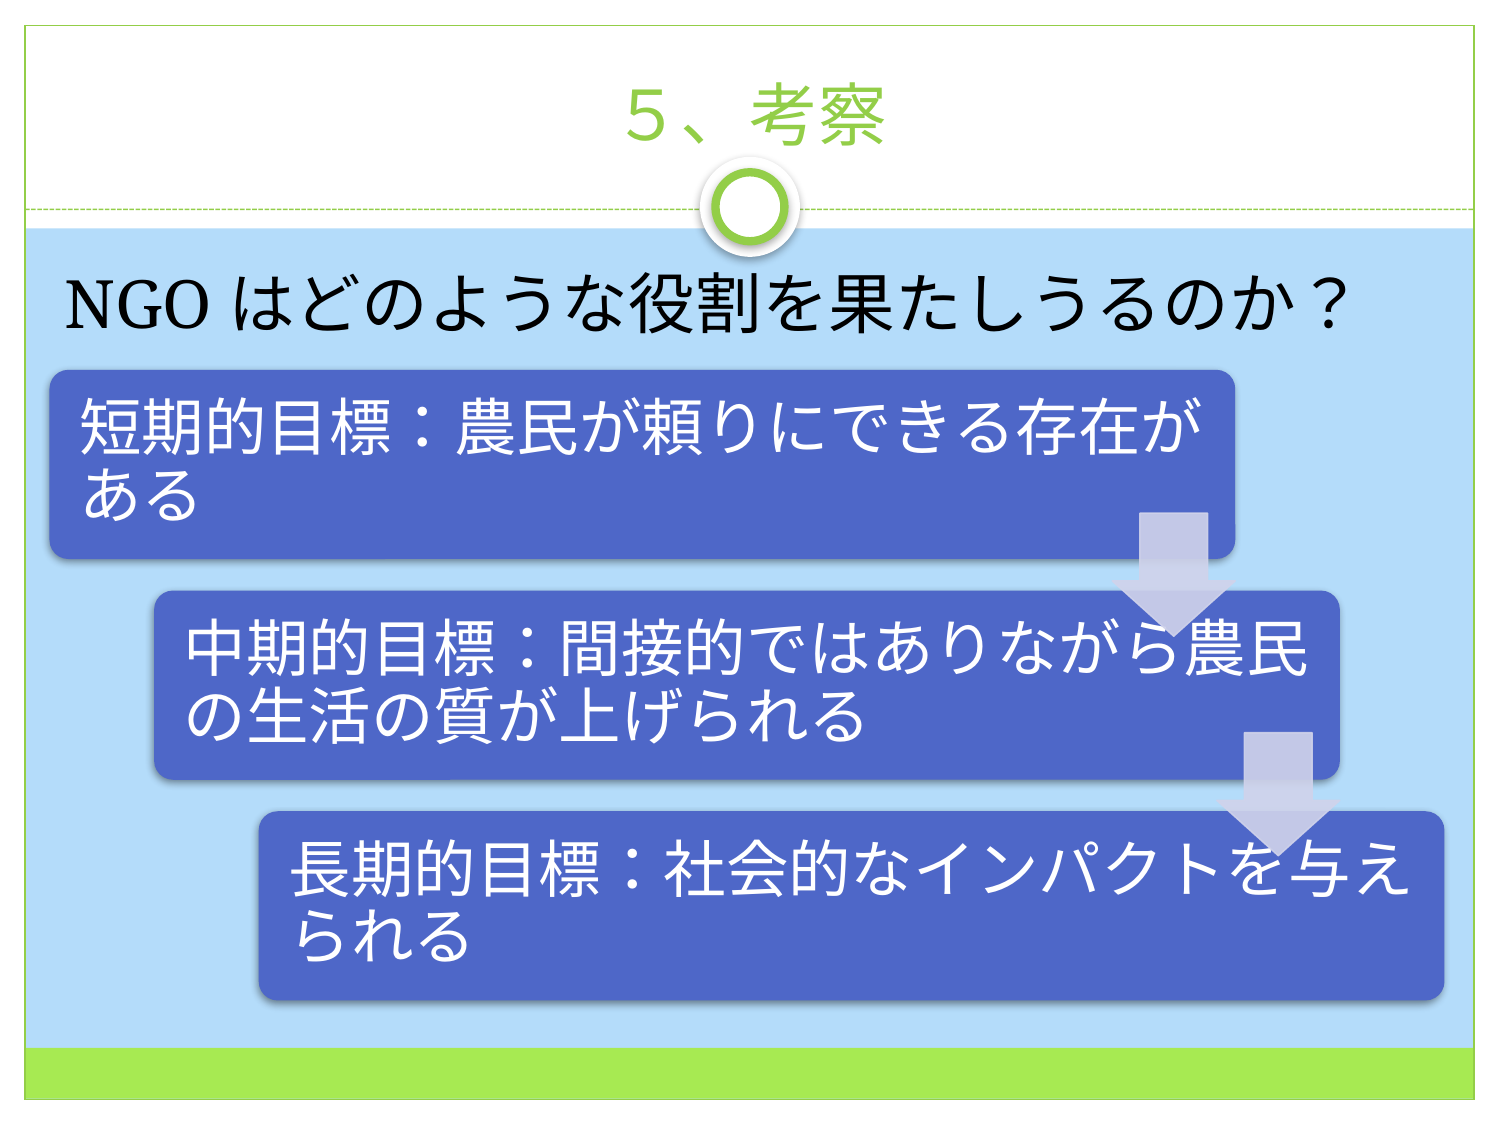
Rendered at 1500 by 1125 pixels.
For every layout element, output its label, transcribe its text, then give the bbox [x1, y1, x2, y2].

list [49, 369, 1445, 1001]
text_box NGOはどのような役割を果たしうるのか？ [49, 254, 1391, 350]
title ５、考察 [49, 37, 1450, 162]
